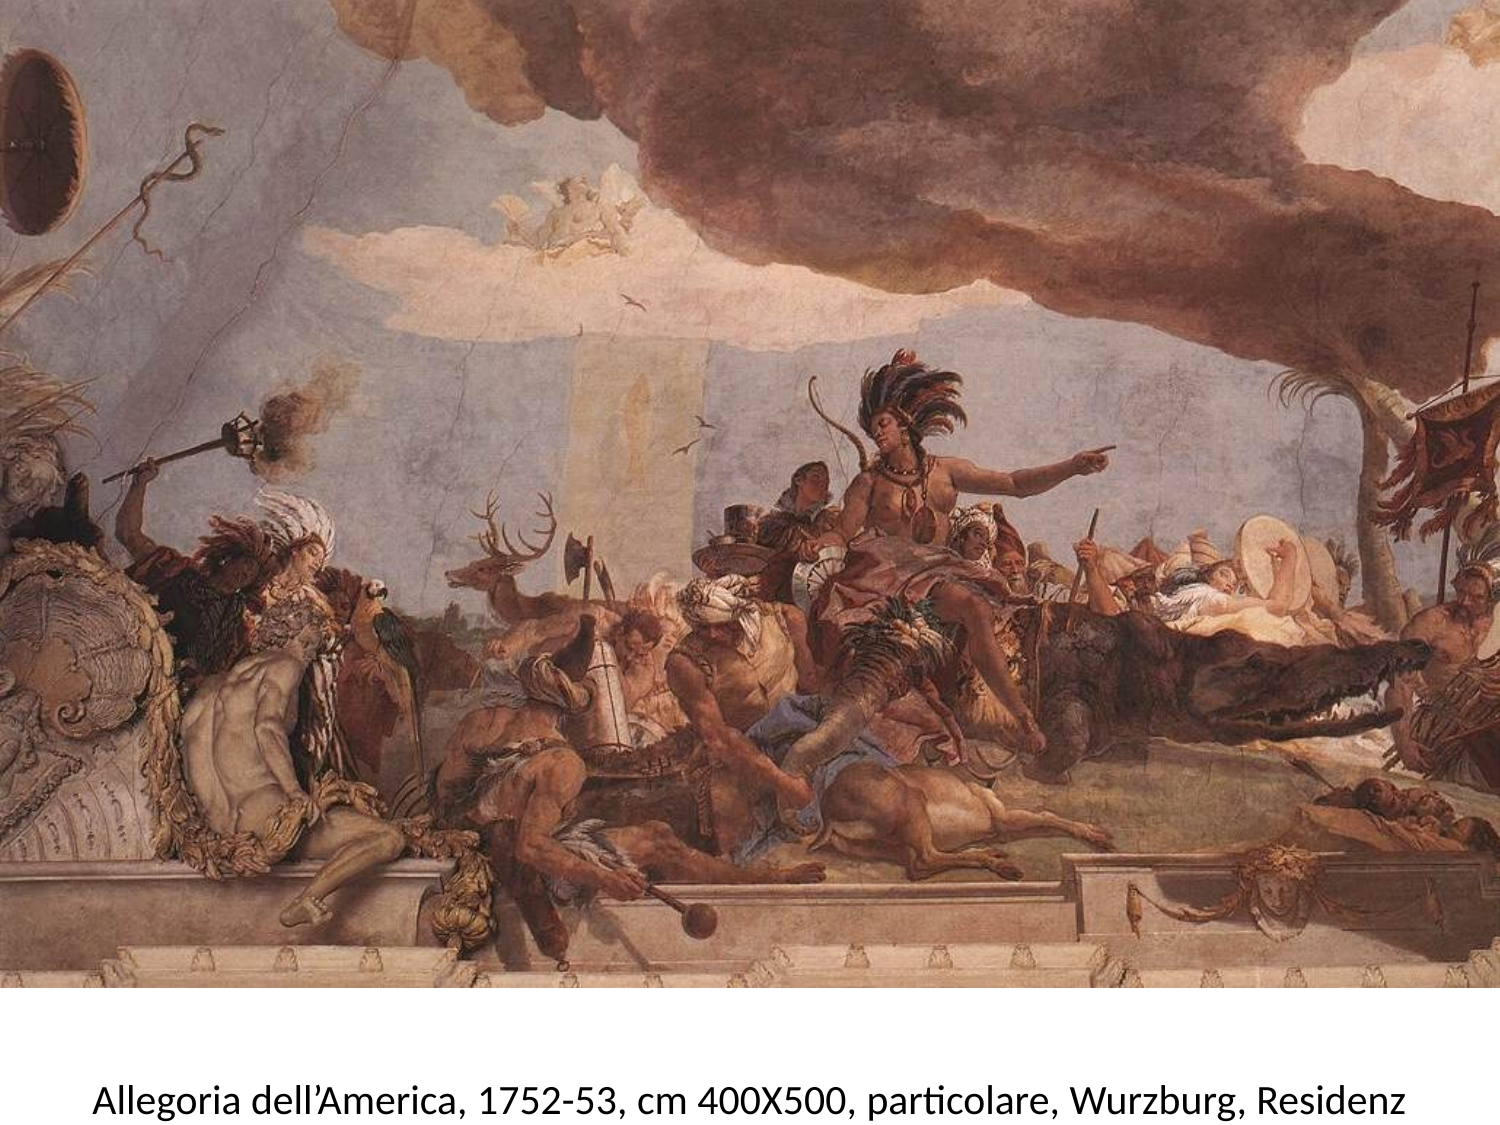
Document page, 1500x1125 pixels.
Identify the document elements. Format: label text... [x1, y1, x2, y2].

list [0, 0, 1500, 988]
title Allegoria dell’America, 1752-53, cm 400X500, particolare, Wurzburg, Residenz [75, 1070, 1425, 1125]
